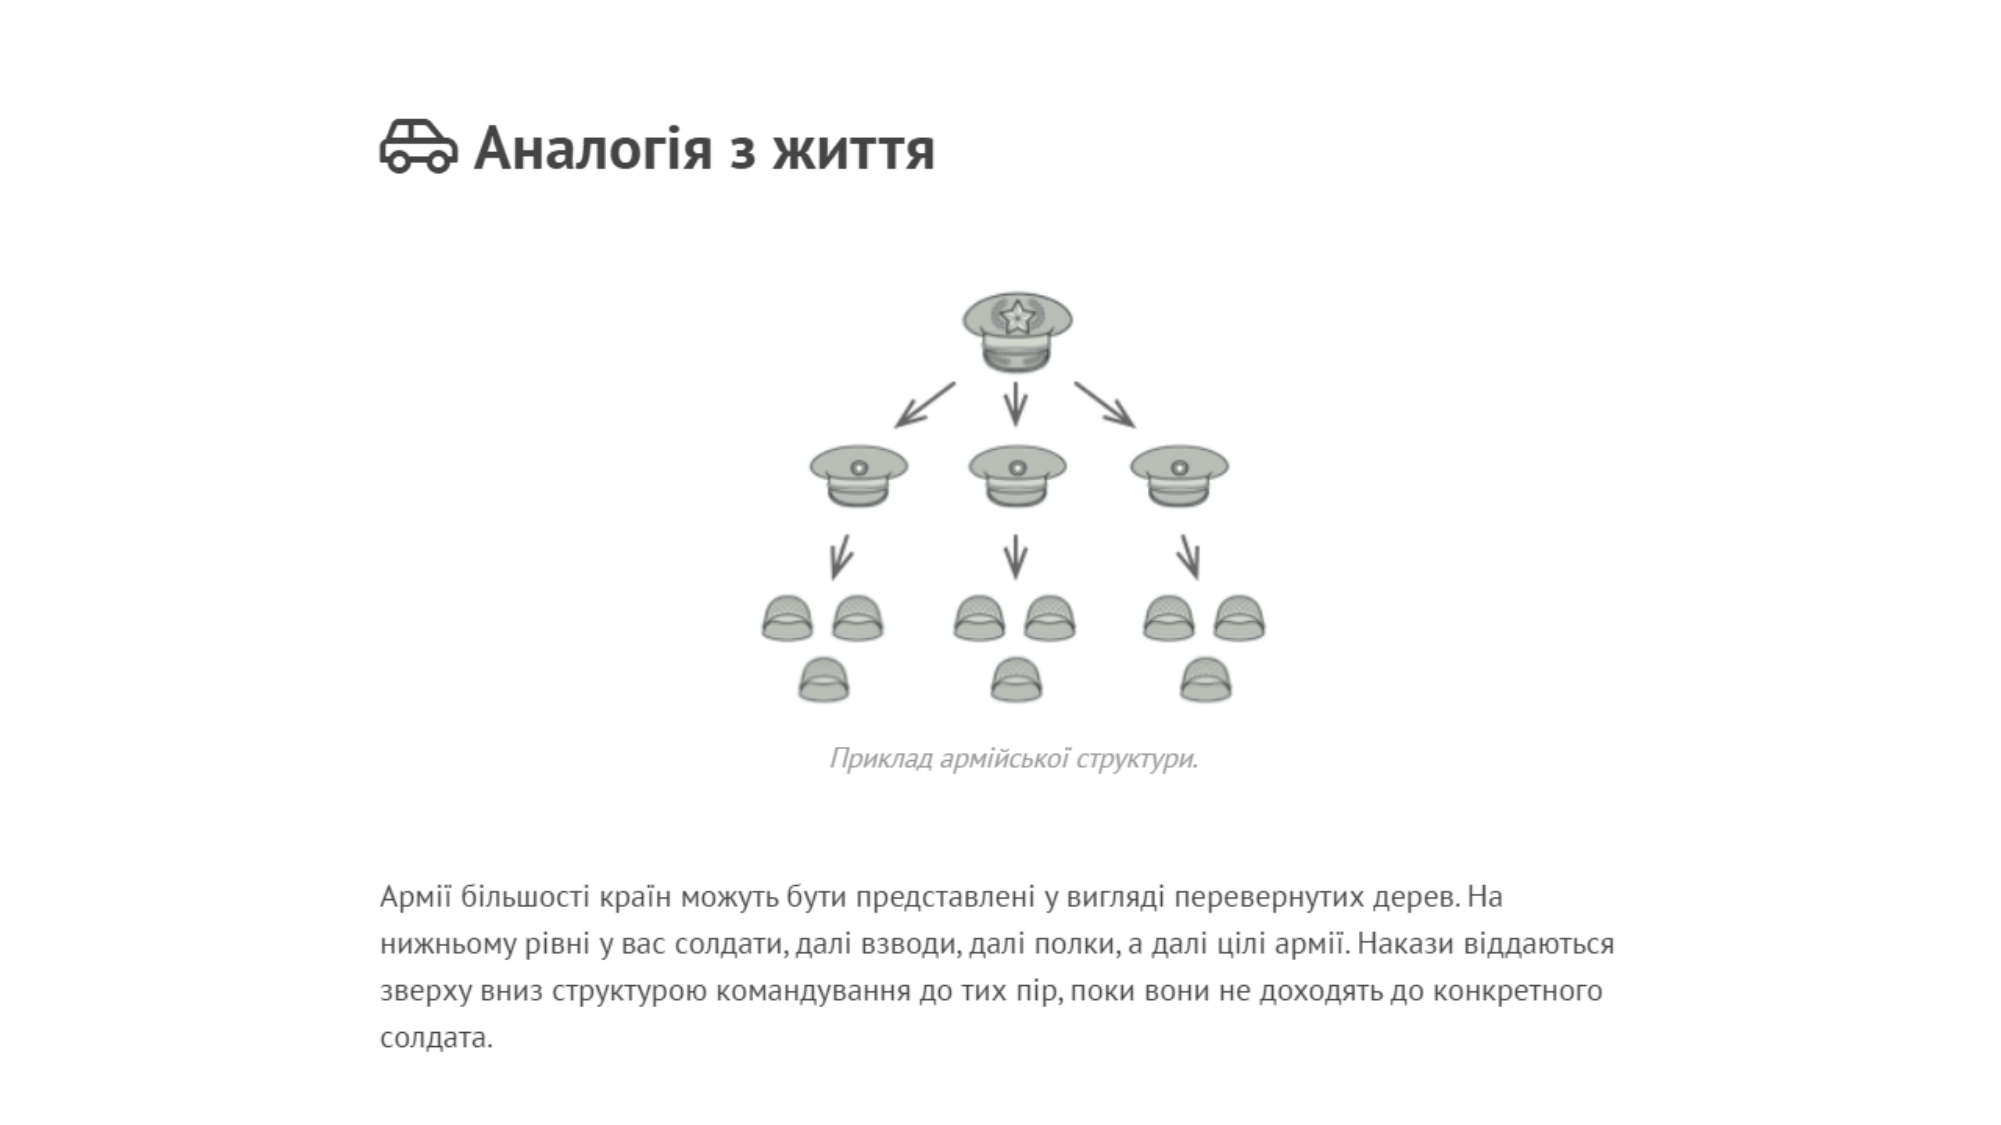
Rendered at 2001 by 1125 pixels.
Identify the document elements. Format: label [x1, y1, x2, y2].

picture [348, 91, 1652, 1082]
